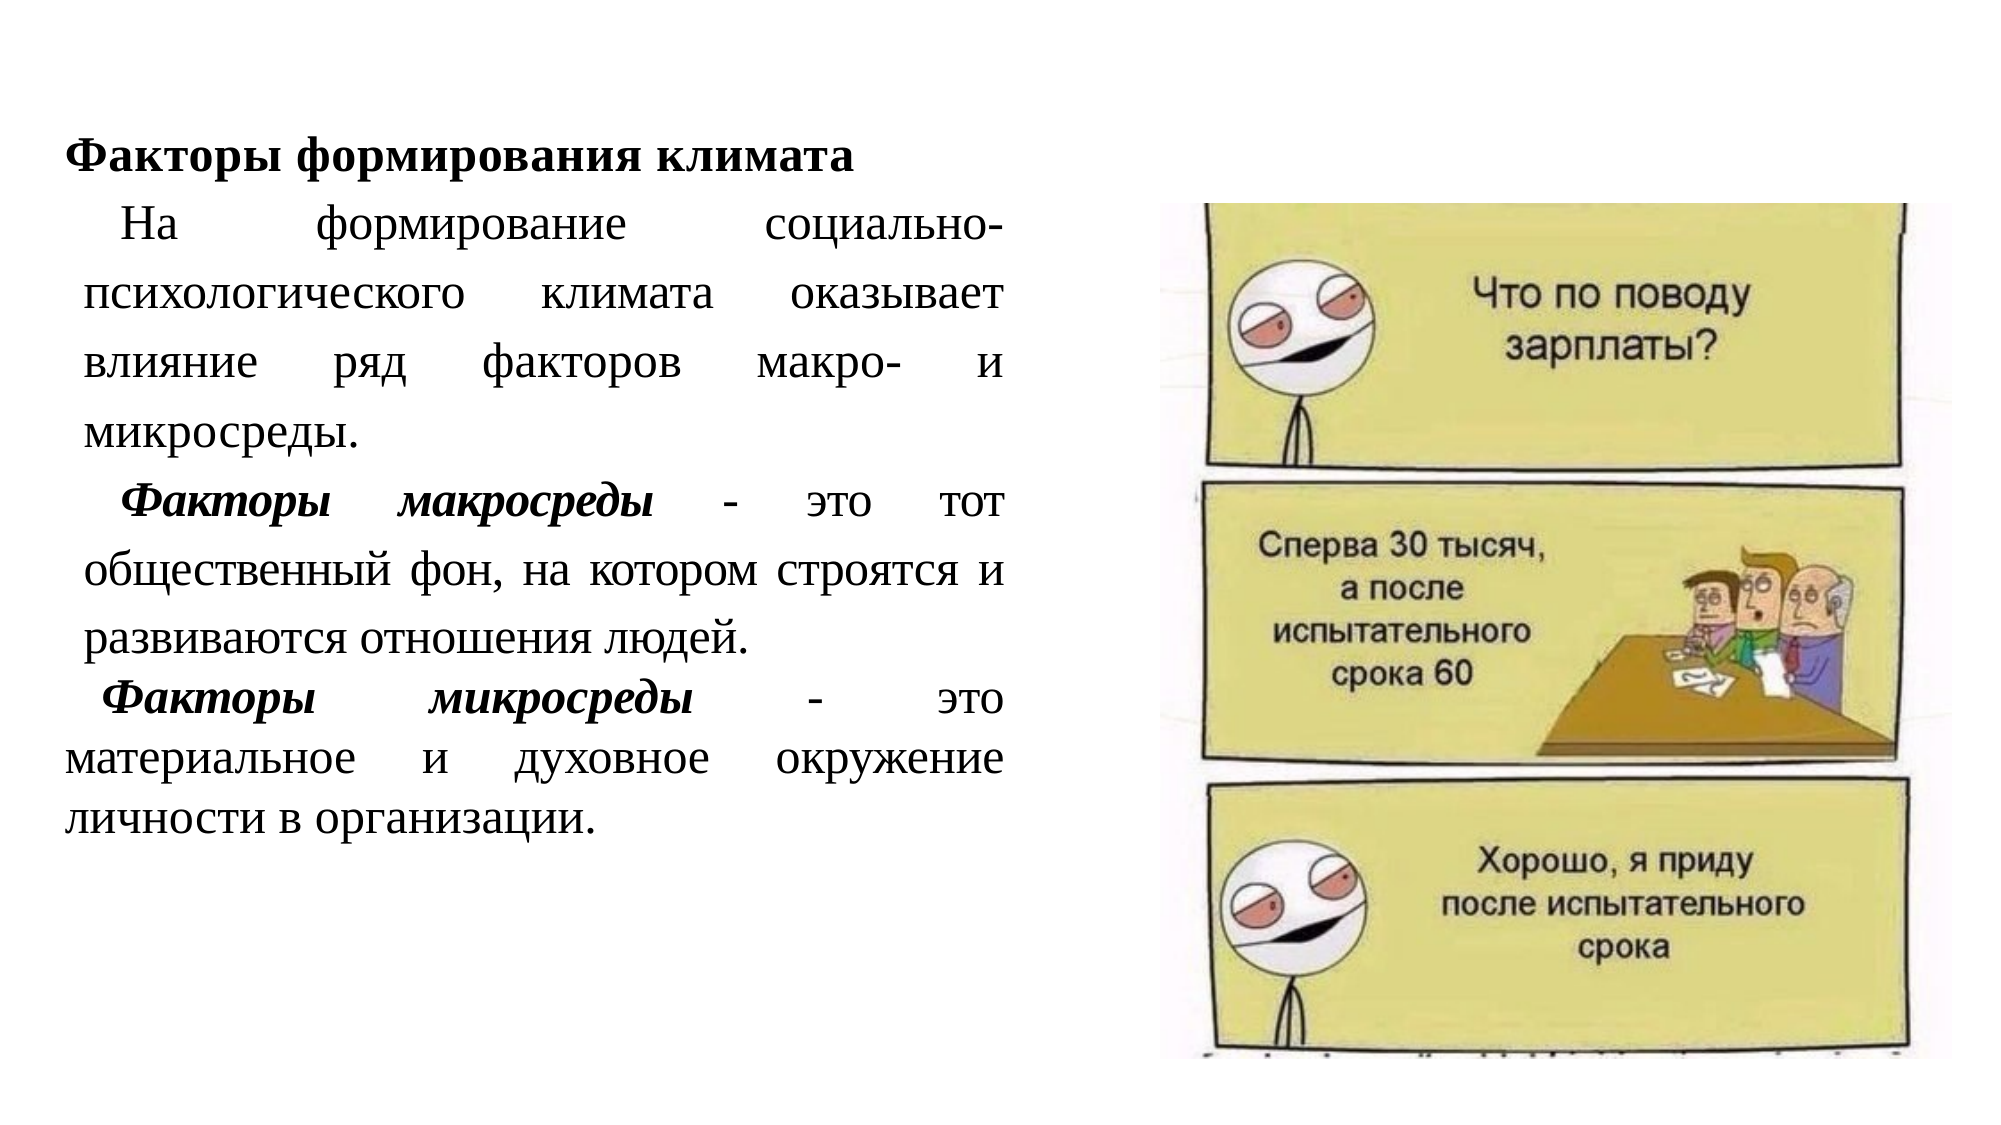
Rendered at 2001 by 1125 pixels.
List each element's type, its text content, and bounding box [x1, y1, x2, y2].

text_box Факторы формирования климата На формирование социально-психологического климата оказывает влияние ряд факторов макро- и микросреды. Факторы макросреды - это тот общественный фон, на котором строятся и развиваются отношения людей. Факторы микросреды - это материальное и духовное окружение личности в организации. [50, 104, 1050, 852]
picture [1160, 203, 1952, 1059]
